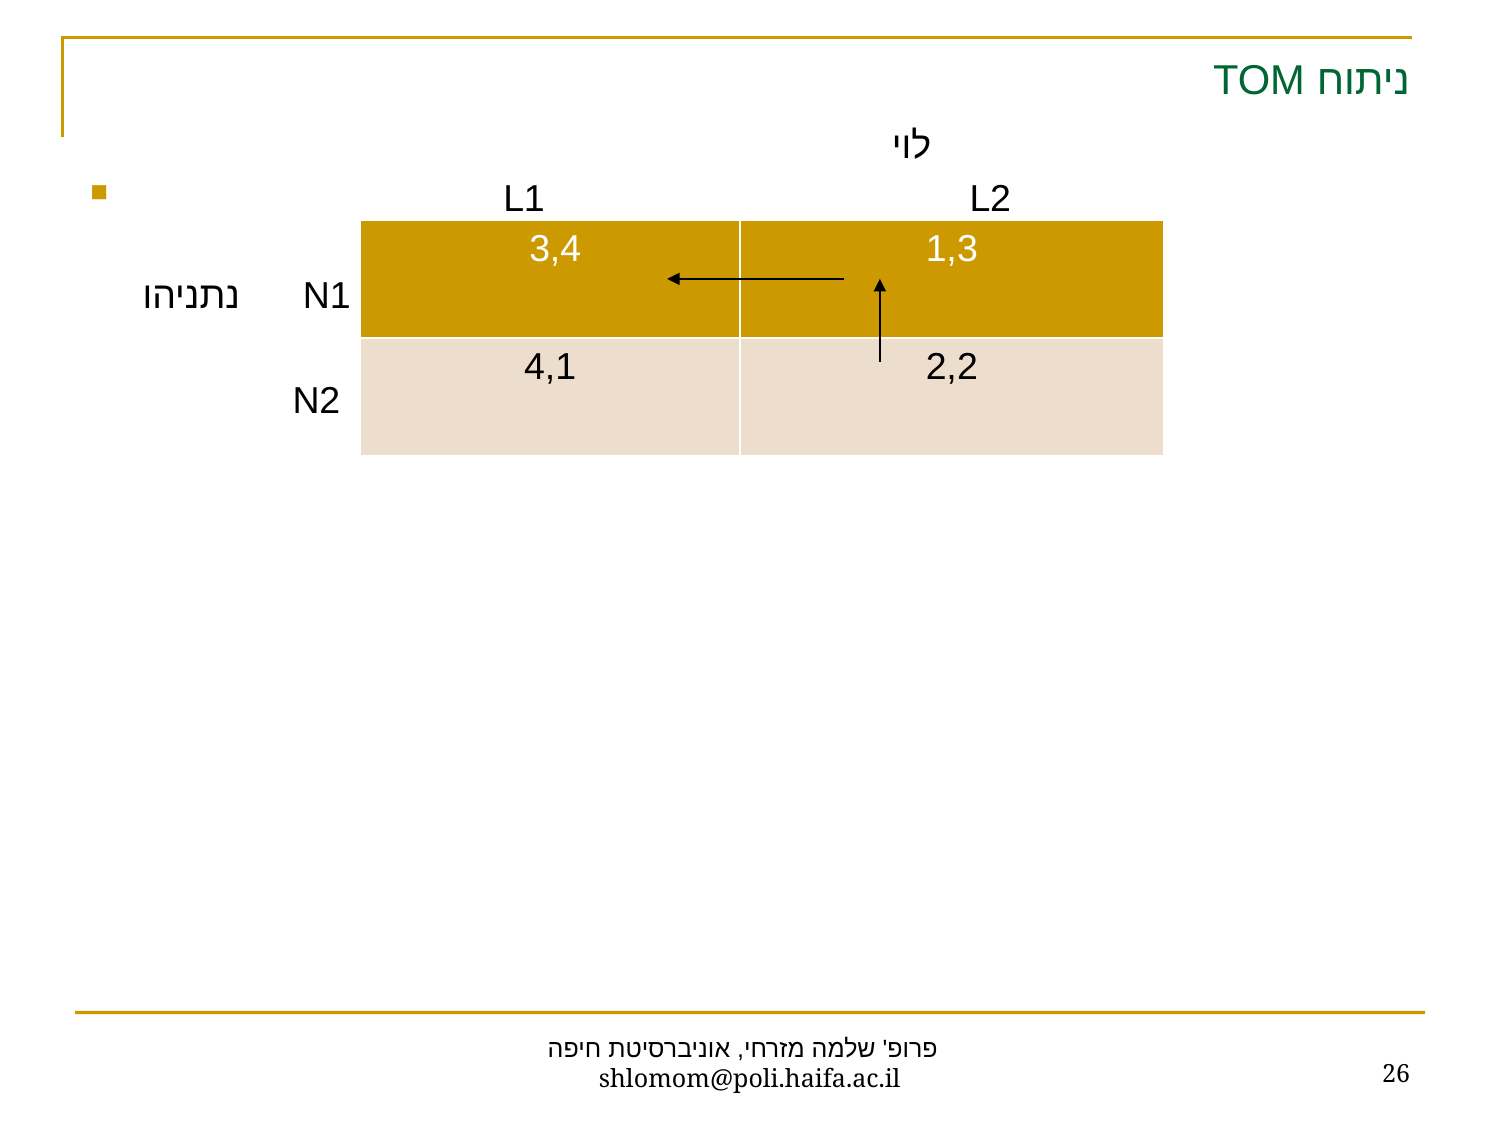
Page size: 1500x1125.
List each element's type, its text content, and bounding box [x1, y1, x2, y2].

table_cell 2,2 [741, 339, 1163, 455]
table_header 3,4 [361, 221, 739, 337]
title ניתוח TOM [75, 45, 1425, 113]
list לוי L1 L2 נתניהו N1 N2 [75, 113, 1425, 1006]
table_header 1,3 [741, 221, 1163, 337]
footer פרופ' שלמה מזרחי, אוניברסיטת חיפה shlomom@poli.haifa.ac.il [512, 1025, 988, 1100]
table_cell 4,1 [361, 339, 739, 455]
slide_number 26 [1074, 1024, 1425, 1100]
